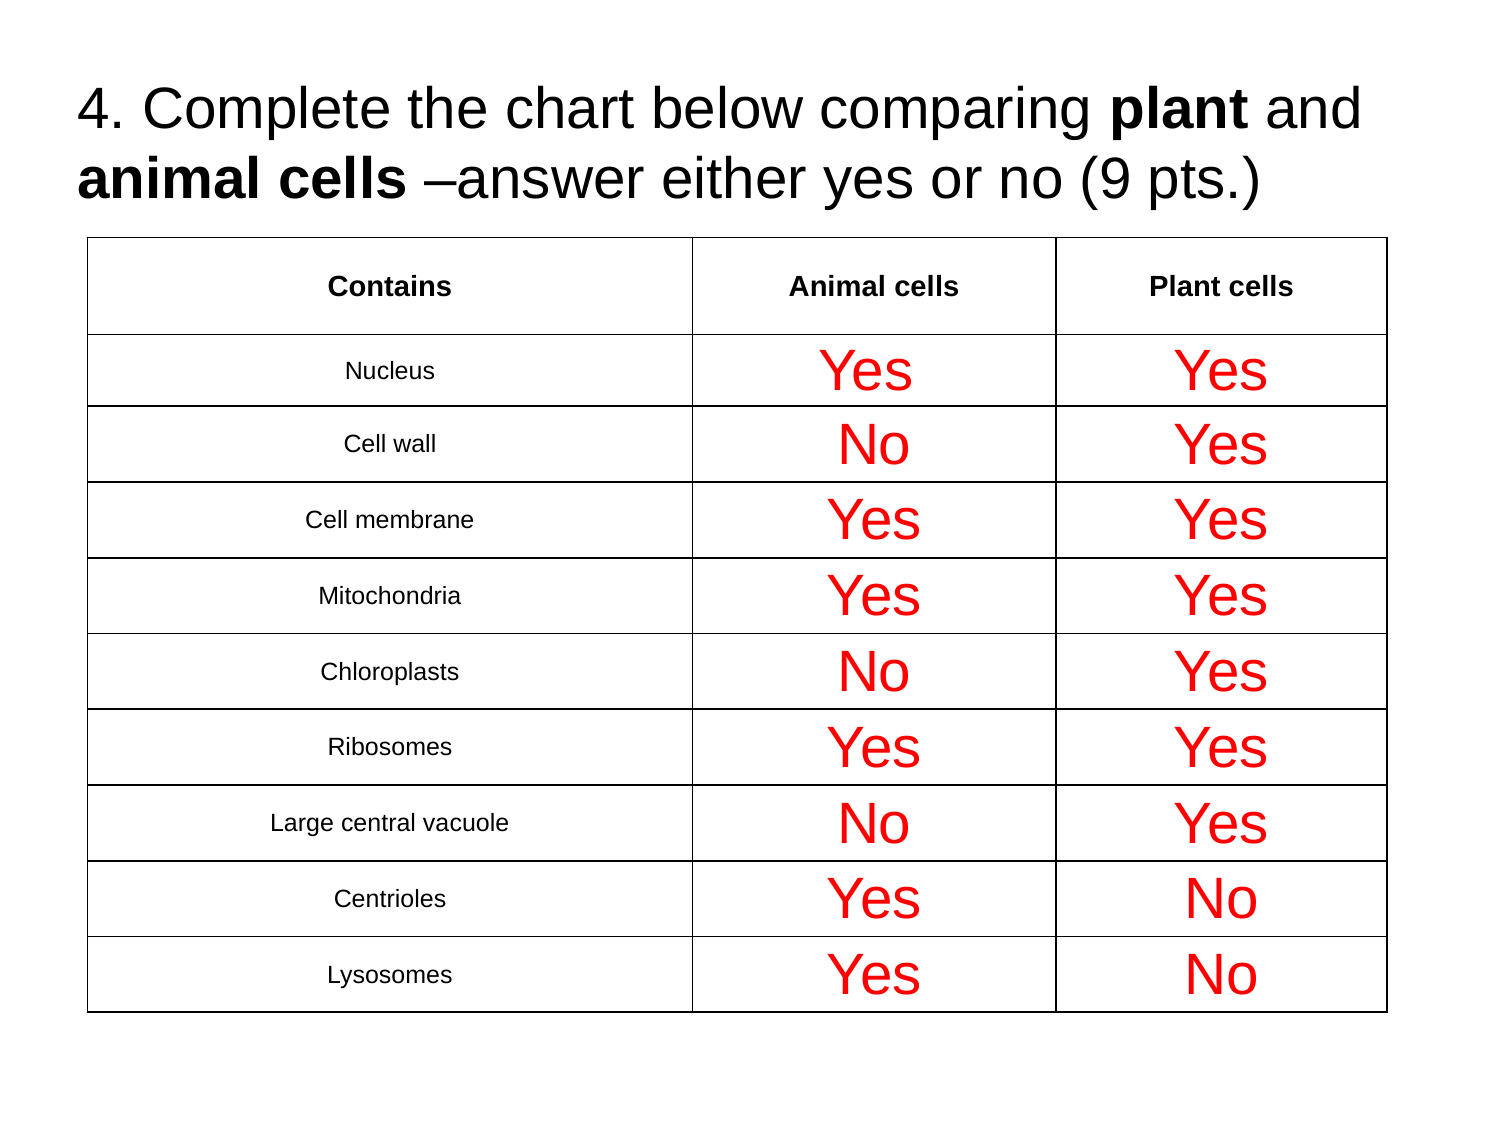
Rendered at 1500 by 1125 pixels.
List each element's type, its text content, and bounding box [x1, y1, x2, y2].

table_cell Yes [1057, 786, 1386, 860]
table_cell Yes [1057, 407, 1386, 481]
table_cell Cell wall [88, 407, 692, 481]
table_cell Chloroplasts [88, 634, 692, 708]
table_cell Yes [1057, 634, 1386, 708]
table_cell No [693, 786, 1055, 860]
table_cell No [1057, 937, 1386, 1011]
table_cell Mitochondria [88, 559, 692, 633]
table_cell Yes [1057, 559, 1386, 633]
table_cell Cell membrane [88, 483, 692, 557]
table_cell Yes [1057, 483, 1386, 557]
table_cell Lysosomes [88, 937, 692, 1011]
table_header Animal cells [693, 238, 1055, 334]
table_cell Yes [693, 937, 1055, 1011]
table_cell Yes [693, 710, 1055, 784]
table_cell Yes [693, 559, 1055, 633]
table_cell Large central vacuole [88, 786, 692, 860]
table_cell Yes [693, 862, 1055, 936]
table_cell Yes [1057, 710, 1386, 784]
table_cell No [693, 634, 1055, 708]
table_cell Ribosomes [88, 710, 692, 784]
table_header Plant cells [1057, 238, 1386, 334]
table_cell Yes [1057, 335, 1386, 405]
table_cell Nucleus [88, 335, 692, 405]
table_cell No [1057, 862, 1386, 936]
table_cell No [693, 407, 1055, 481]
table_header Contains [88, 238, 692, 334]
table_cell Centrioles [88, 862, 692, 936]
text_box 4. Complete the chart below comparing plant and animal cells –answer either yes or no (9 pts.) [62, 62, 1438, 428]
table_cell Yes [693, 335, 1055, 405]
table_cell Yes [693, 483, 1055, 557]
